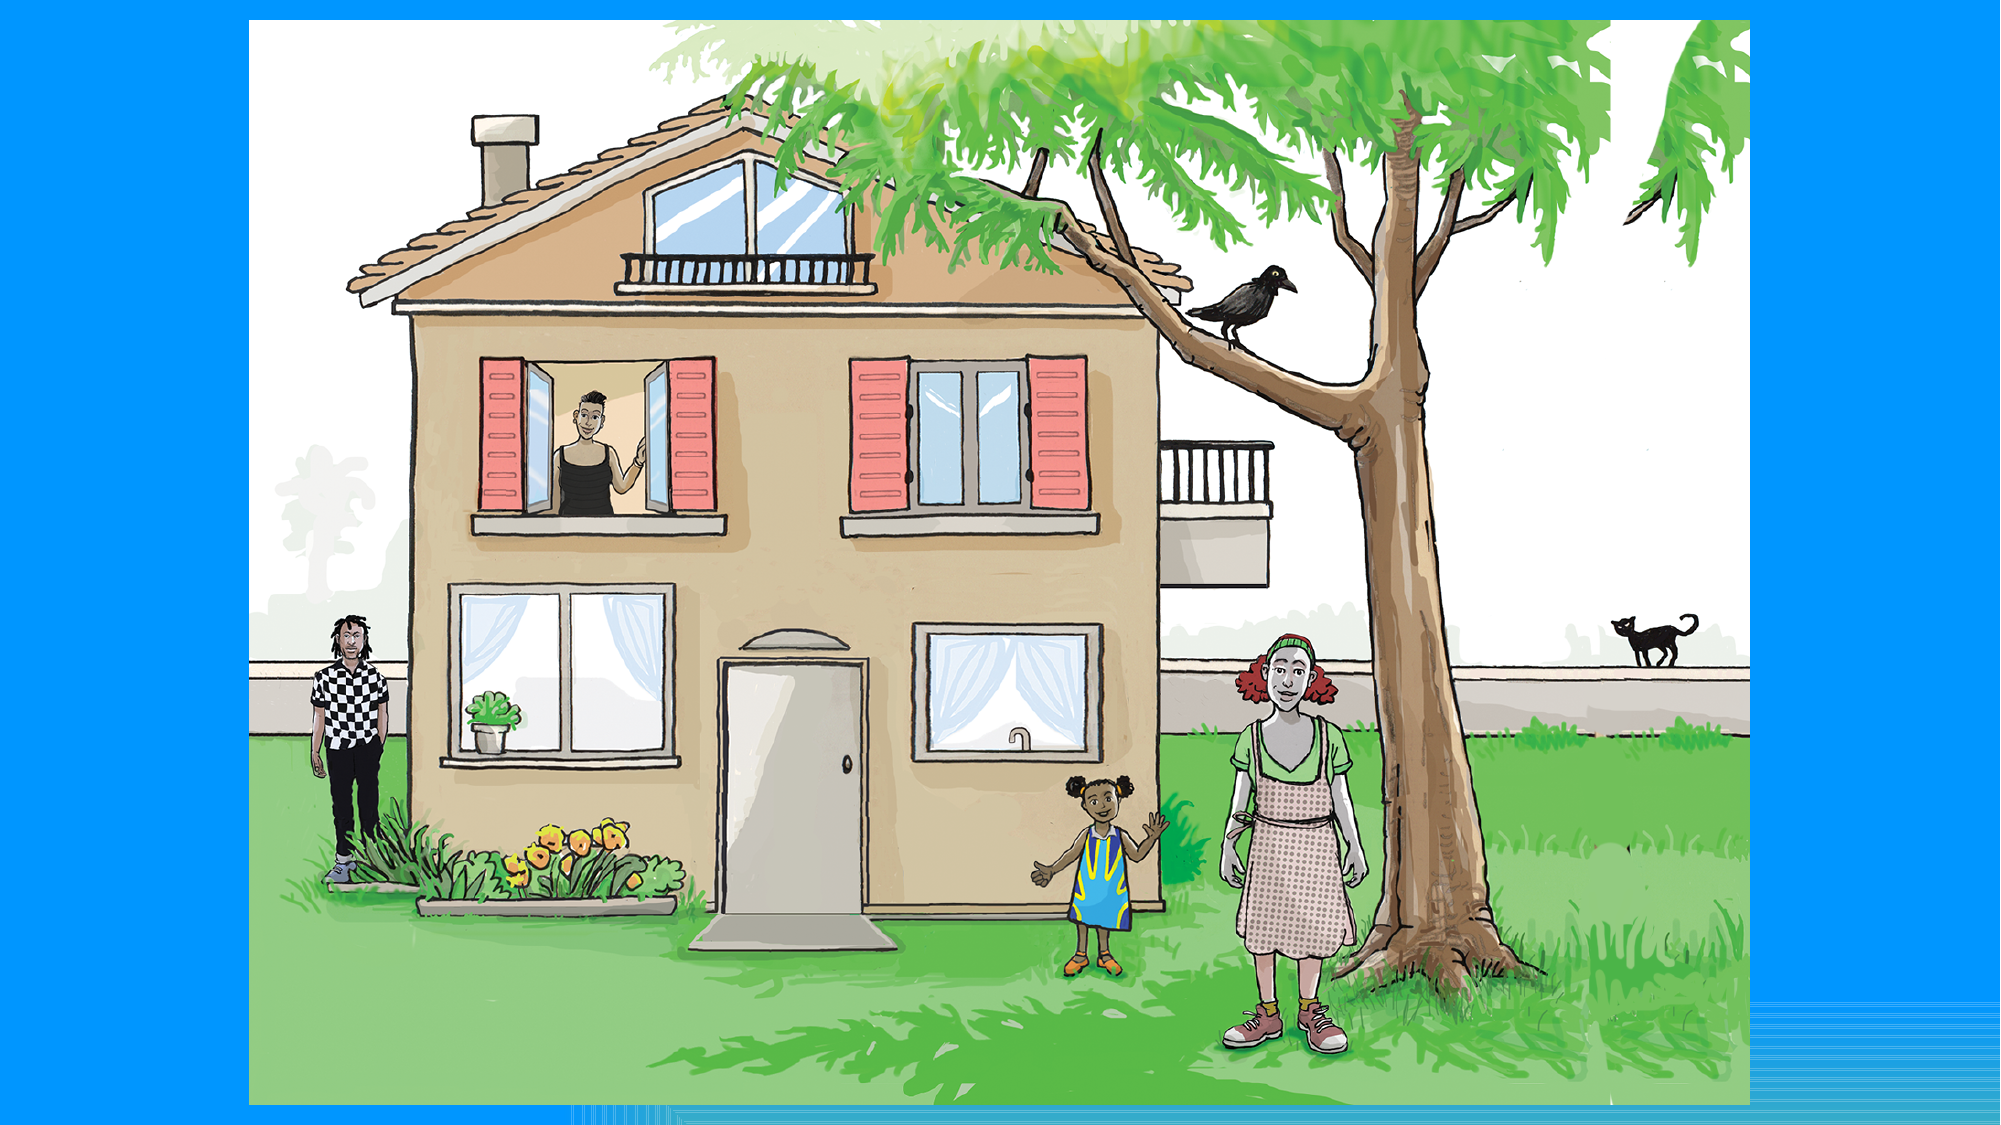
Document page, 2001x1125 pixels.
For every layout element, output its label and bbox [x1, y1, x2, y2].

picture [249, 20, 1750, 1105]
